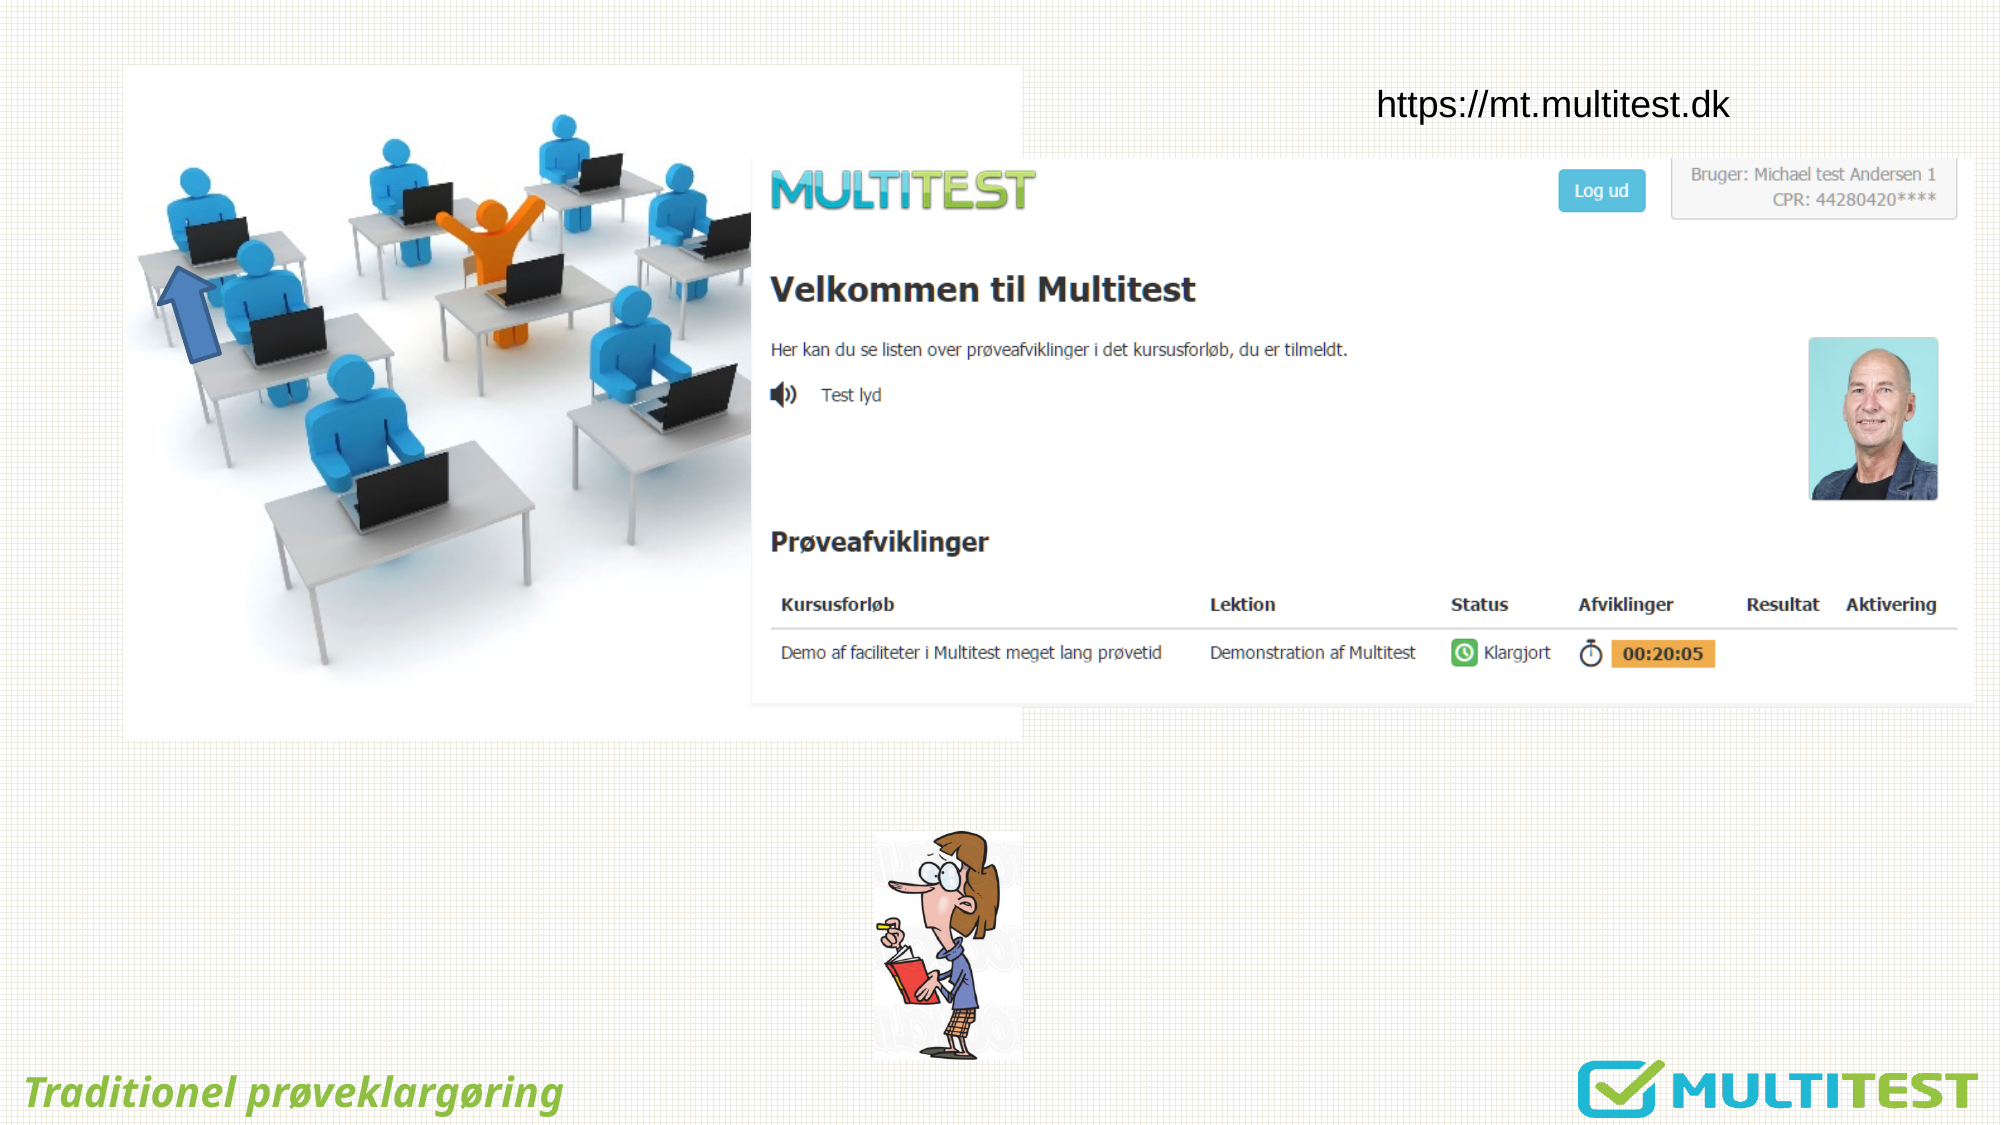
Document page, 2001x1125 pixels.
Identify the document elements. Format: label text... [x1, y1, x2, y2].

picture [1578, 1060, 1978, 1118]
picture [874, 831, 1022, 1061]
text_box https://mt.multitest.dk [1361, 73, 1746, 133]
picture [122, 66, 1975, 740]
title Traditionel prøveklargøring [7, 1063, 1378, 1118]
